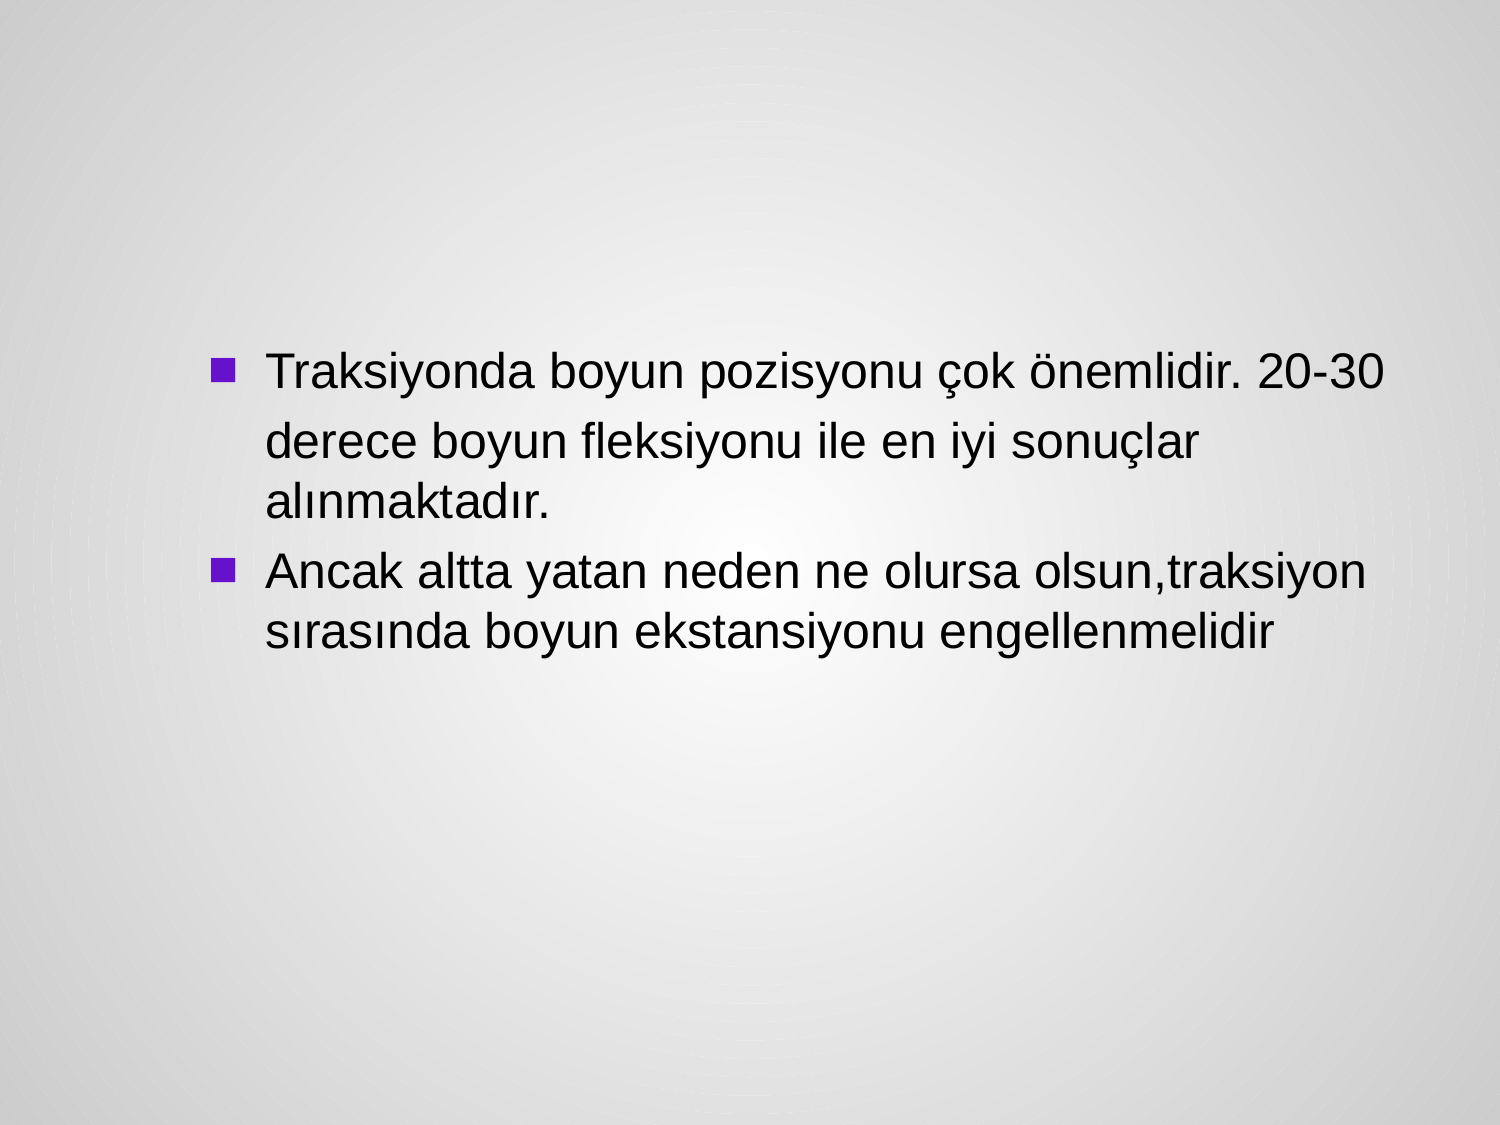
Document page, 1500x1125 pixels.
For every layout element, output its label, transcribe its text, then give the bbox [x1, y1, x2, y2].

list Traksiyonda boyun pozisyonu çok önemlidir. 20-30 derece boyun fleksiyonu ile en iyi sonuçlar alınmaktadır. Ancak altta yatan neden ne olursa olsun,traksiyon sırasında boyun ekstansiyonu engellenmelidir [193, 331, 1469, 1006]
